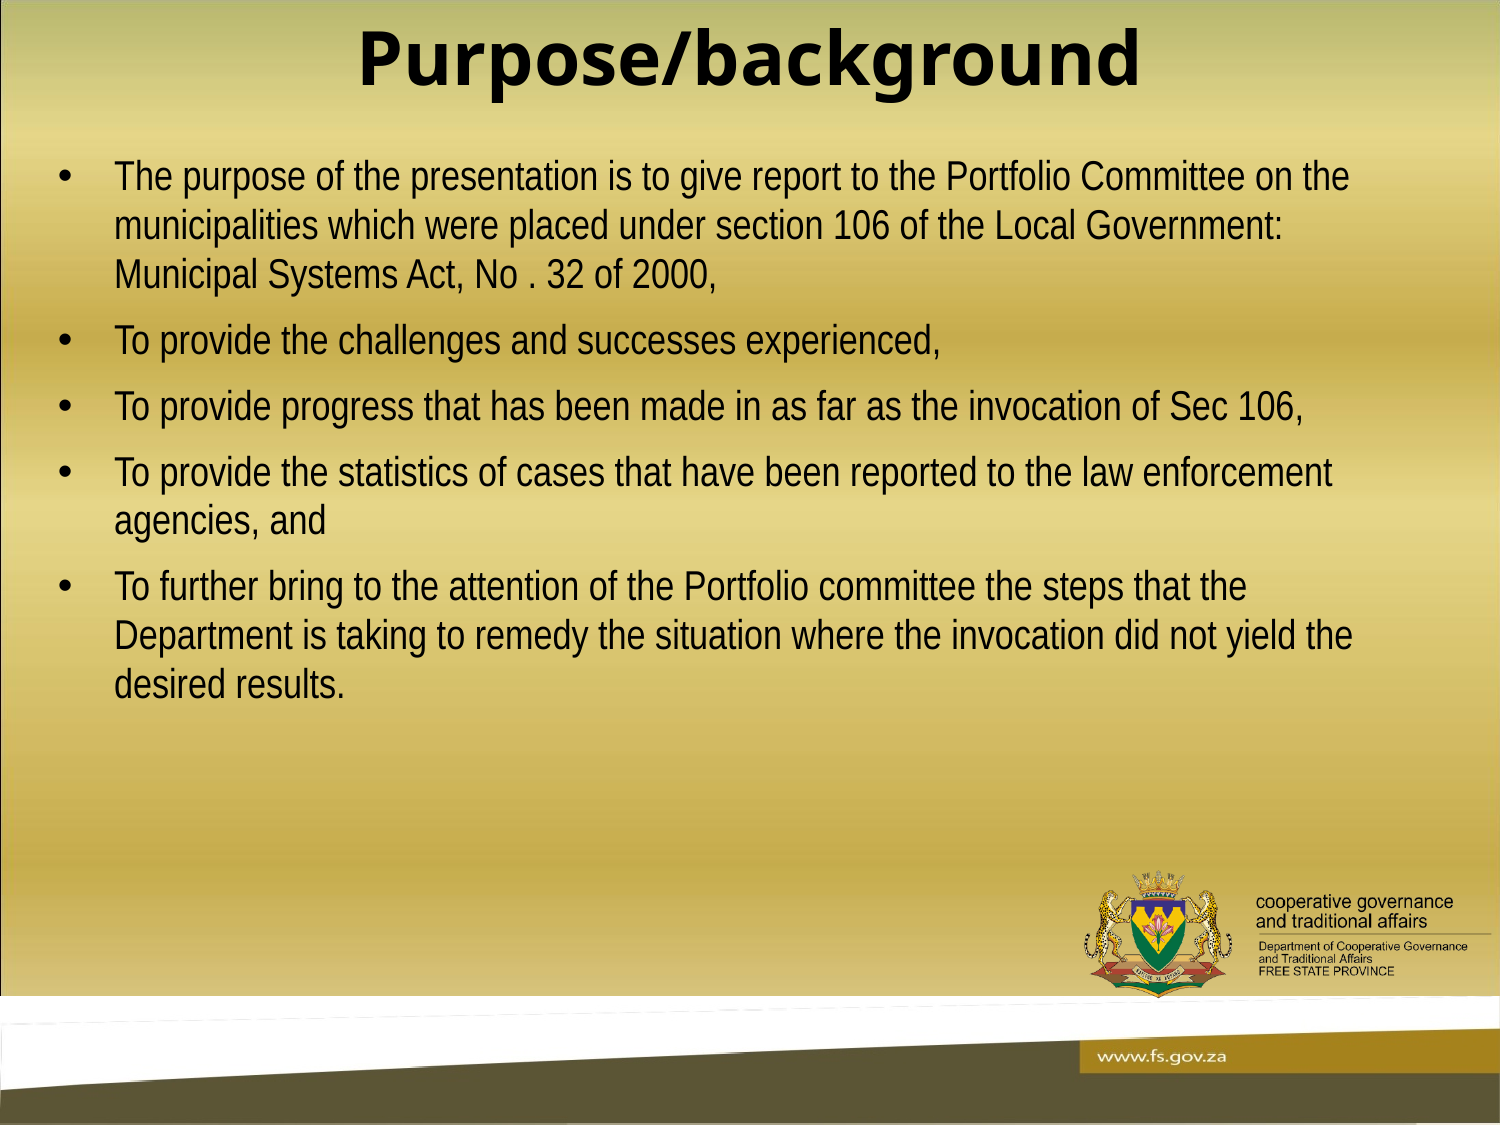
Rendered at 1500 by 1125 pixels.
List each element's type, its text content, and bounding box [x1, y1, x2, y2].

title Purpose/background [47, 0, 1453, 209]
text_box The purpose of the presentation is to give report to the Portfolio Committee on the municipalities which were placed under section 106 of the Local Government: Municipal Systems Act, No . 32 of 2000, To provide the challenges and successes experienced, To provide progress that has been made in as far as the invocation of Sec 106, To provide the statistics of cases that have been reported to the law enforcement agencies, and To further bring to the attention of the Portfolio committee the steps that the Department is taking to remedy the situation where the invocation did not yield the desired results. [43, 144, 1426, 735]
picture [0, 0, 1500, 1125]
